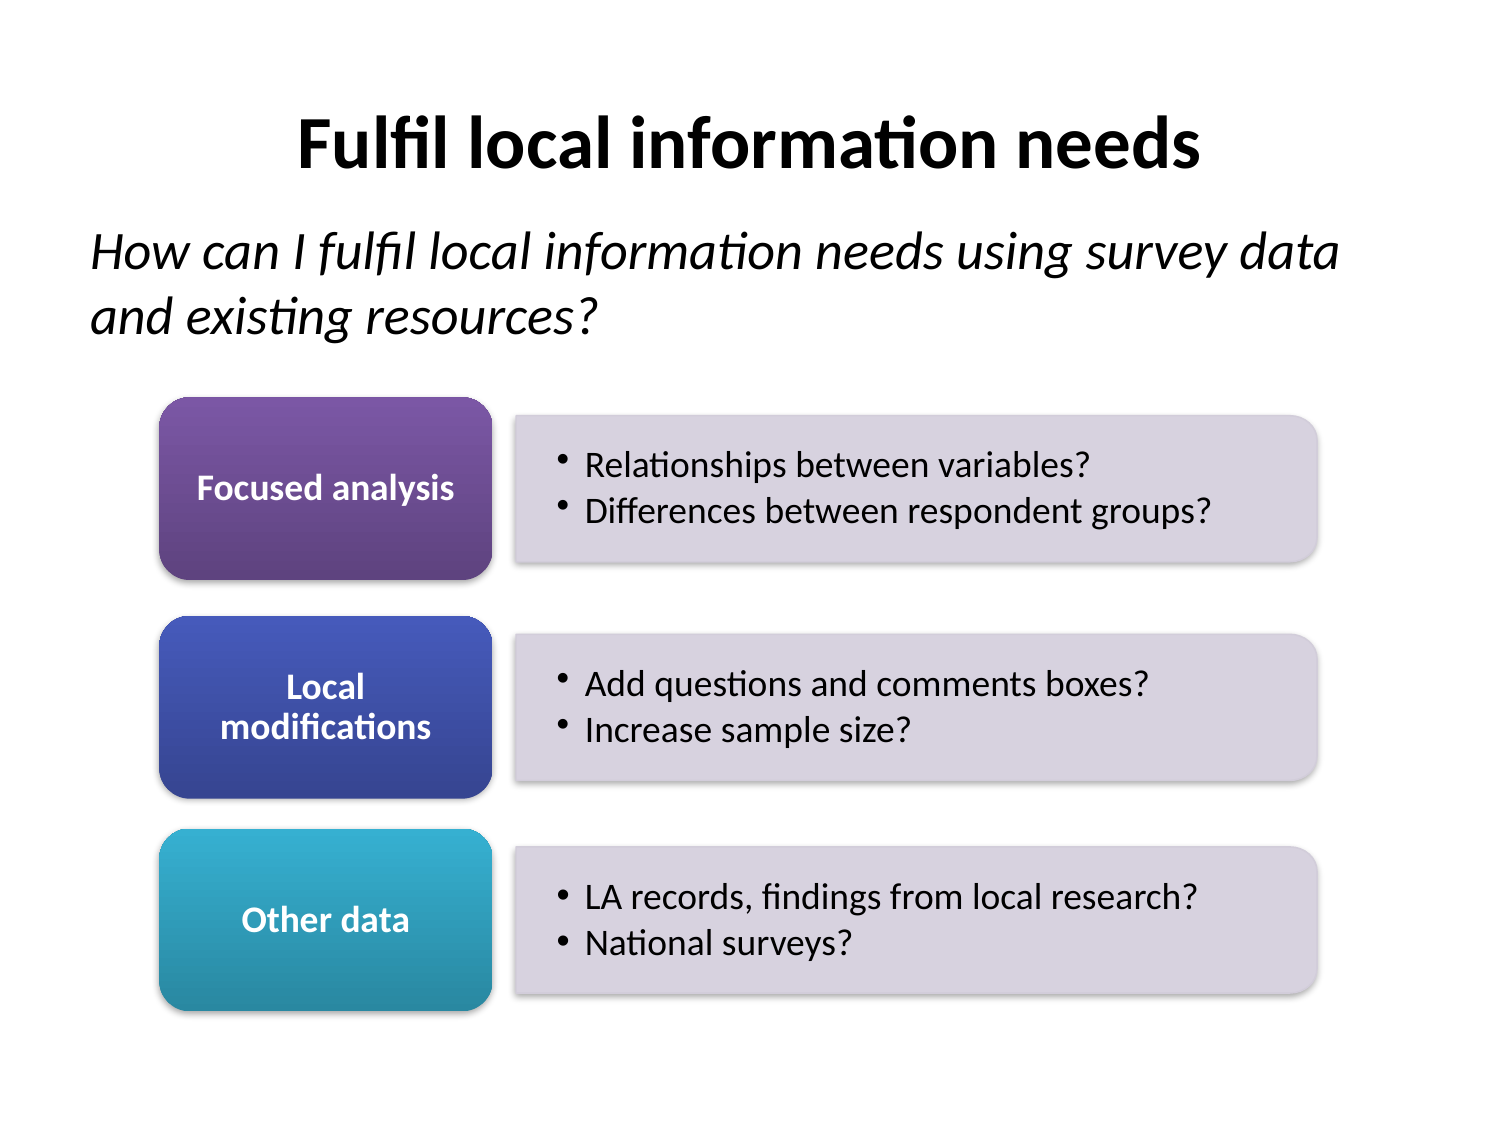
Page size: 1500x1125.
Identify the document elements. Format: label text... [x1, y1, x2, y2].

text_box Local modifications [159, 615, 493, 799]
text_box Focused analysis [159, 397, 493, 581]
text_box LA records, findings from local research? National surveys? [515, 846, 1318, 994]
list How can I fulfil local information needs using survey data and existing resources? [75, 208, 1436, 1047]
text_box Other data [159, 828, 493, 1012]
title Fulfil local information needs [75, 45, 1425, 208]
text_box Relationships between variables? Differences between respondent groups? [515, 414, 1318, 563]
text_box Add questions and comments boxes? Increase sample size? [515, 633, 1318, 782]
